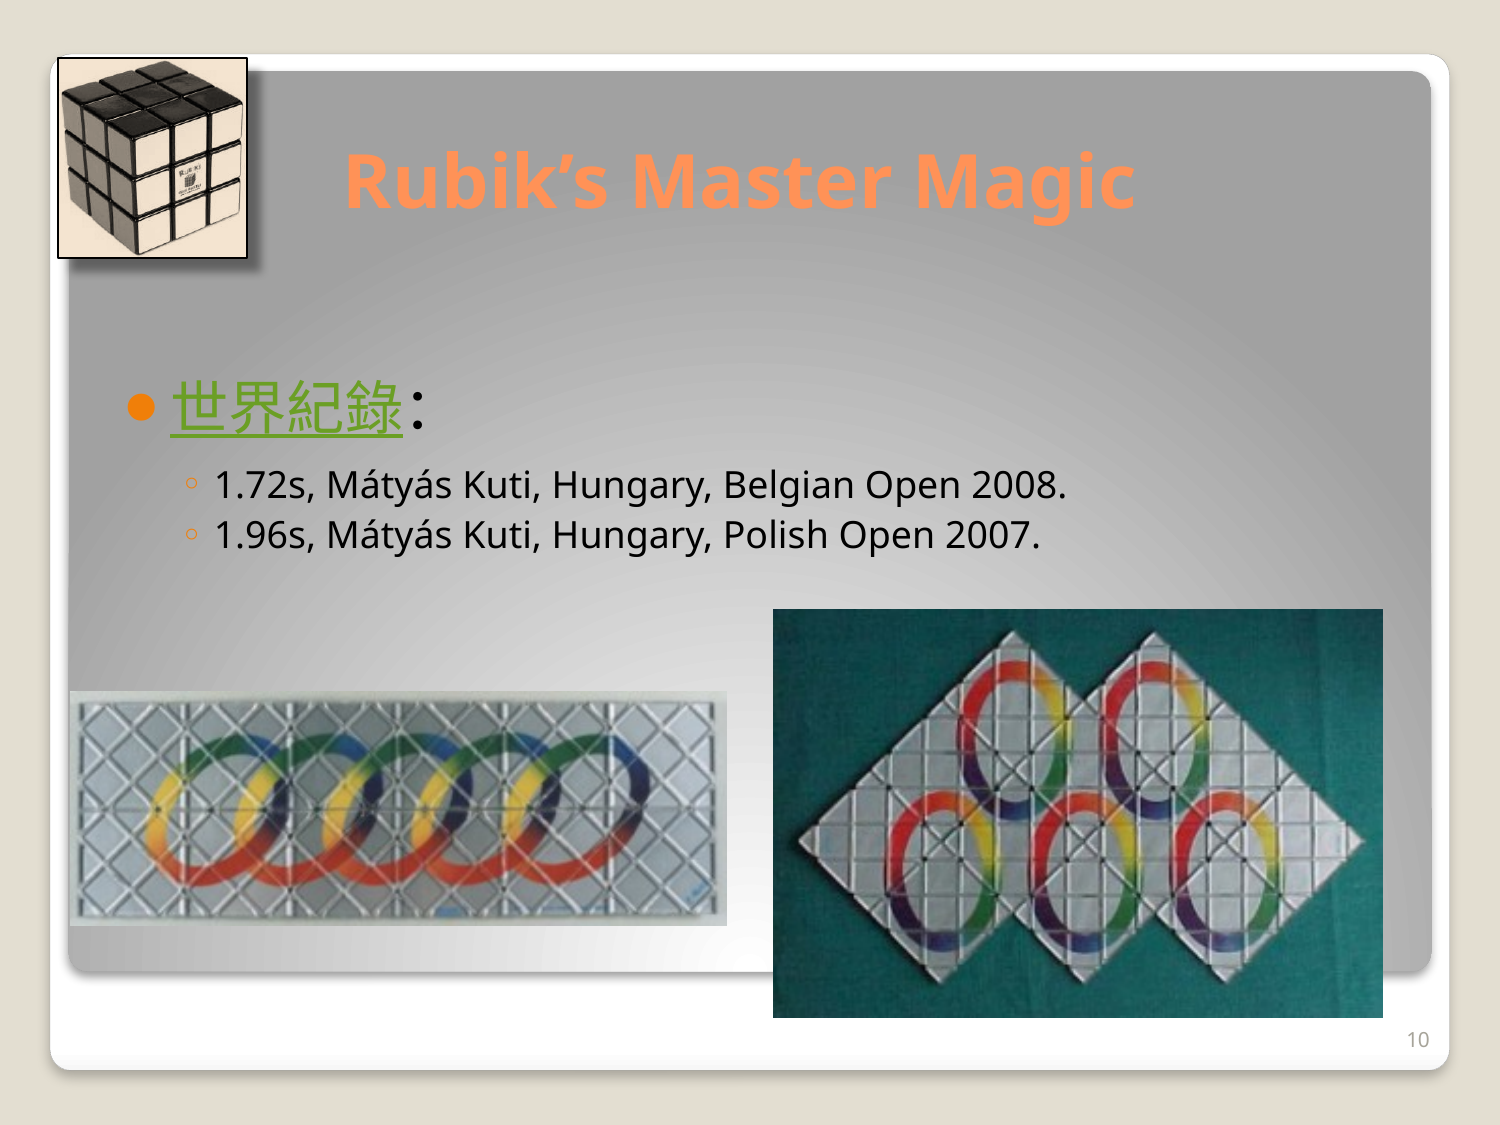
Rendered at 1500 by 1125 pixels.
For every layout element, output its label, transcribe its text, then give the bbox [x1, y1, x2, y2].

picture [773, 609, 1384, 1018]
picture [70, 691, 727, 927]
title Rubik’s Master Magic [328, 58, 1437, 232]
list 世界紀錄： 1.72s, Mátyás Kuti, Hungary, Belgian Open 2008. 1.96s, Mátyás Kuti, Hungary, Polish Open 2007. [93, 281, 1437, 997]
slide_number 10 [1369, 1002, 1445, 1063]
